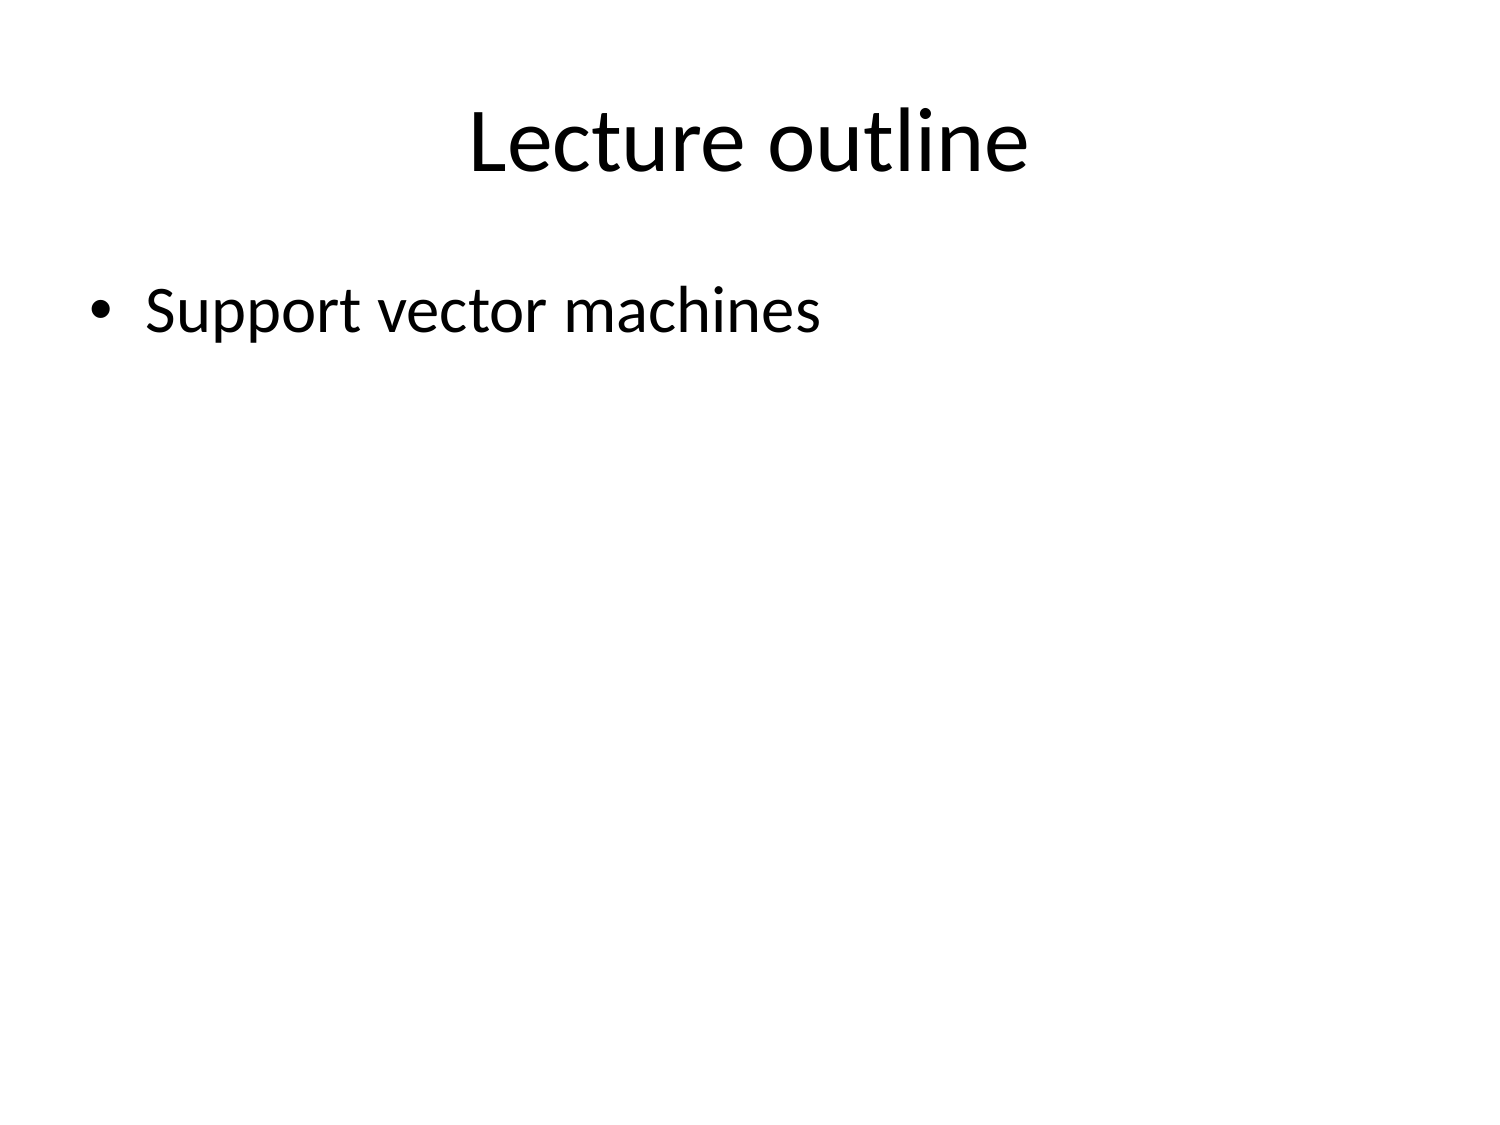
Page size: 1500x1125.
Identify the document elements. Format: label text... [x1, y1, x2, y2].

title Lecture outline [74, 20, 1425, 257]
list Support vector machines [74, 262, 1425, 1005]
